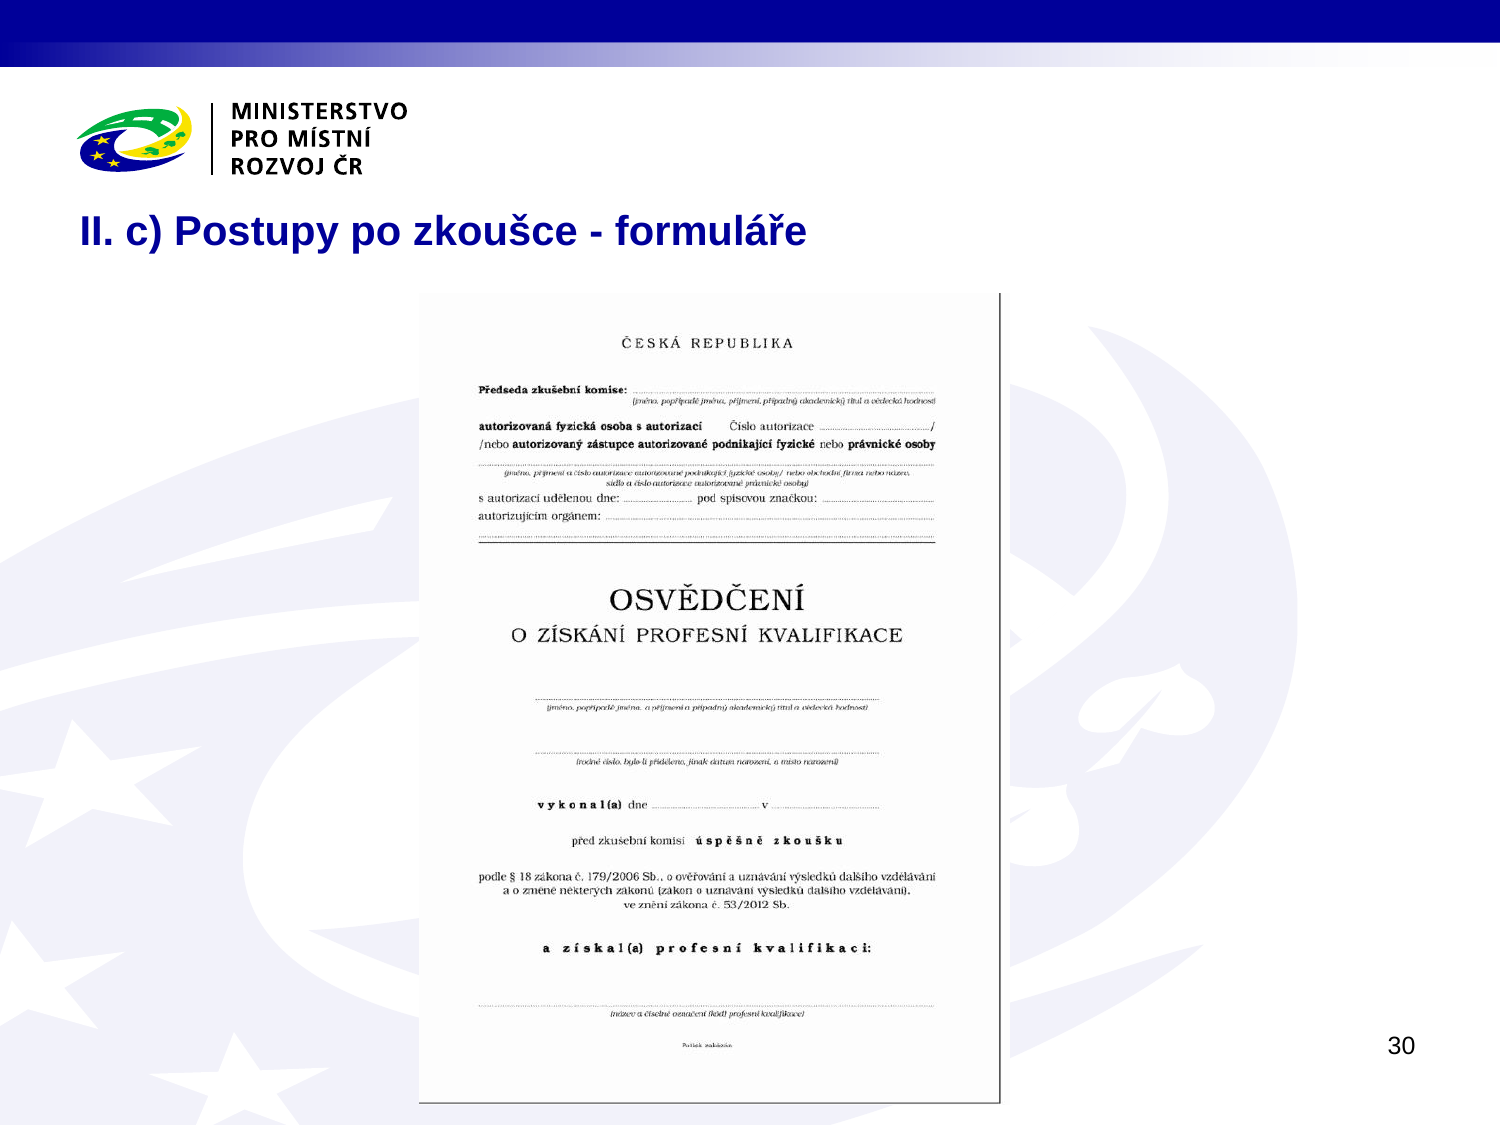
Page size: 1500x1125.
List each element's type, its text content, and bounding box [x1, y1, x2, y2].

title II. c) Postupy po zkoušce - formuláře [64, 196, 1425, 256]
text_box 30 [1372, 1022, 1432, 1067]
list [418, 293, 1011, 1105]
